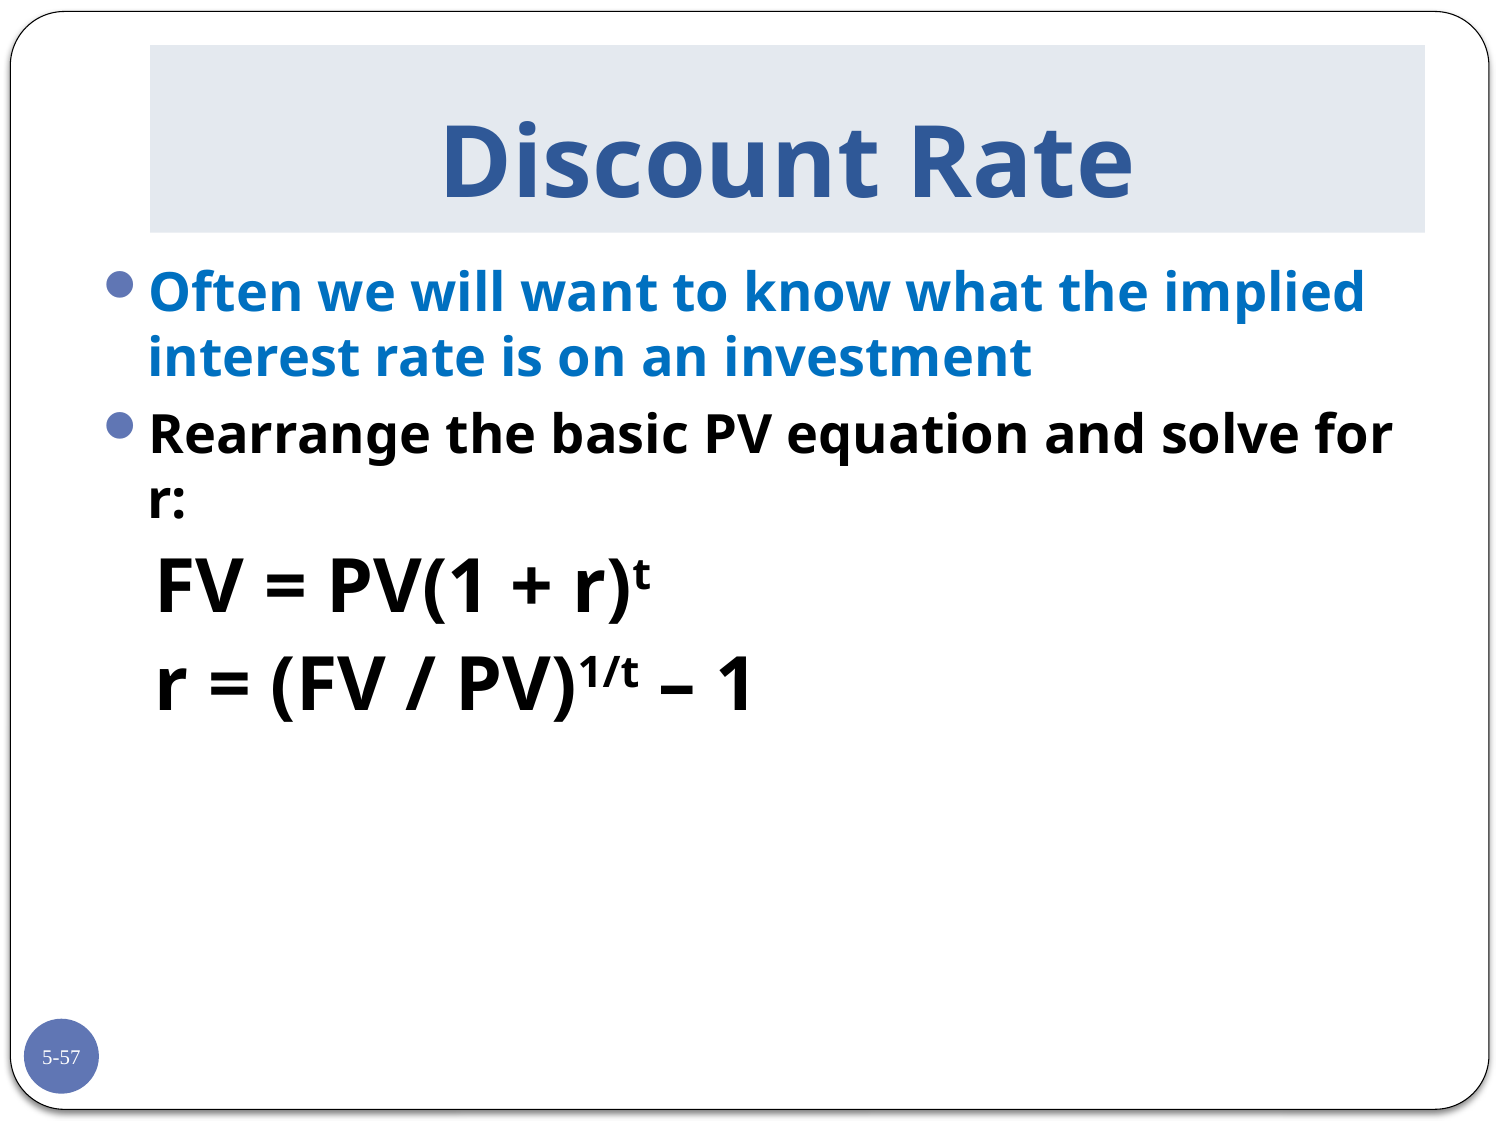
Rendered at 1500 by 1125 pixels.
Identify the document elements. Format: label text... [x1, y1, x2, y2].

list Often we will want to know what the implied interest rate is on an investment Rearrange the basic PV equation and solve for r: FV = PV(1 + r)t r = (FV / PV)1/t – 1 [87, 249, 1438, 993]
slide_number 5-57 [23, 1018, 99, 1094]
title Discount Rate [149, 44, 1426, 233]
